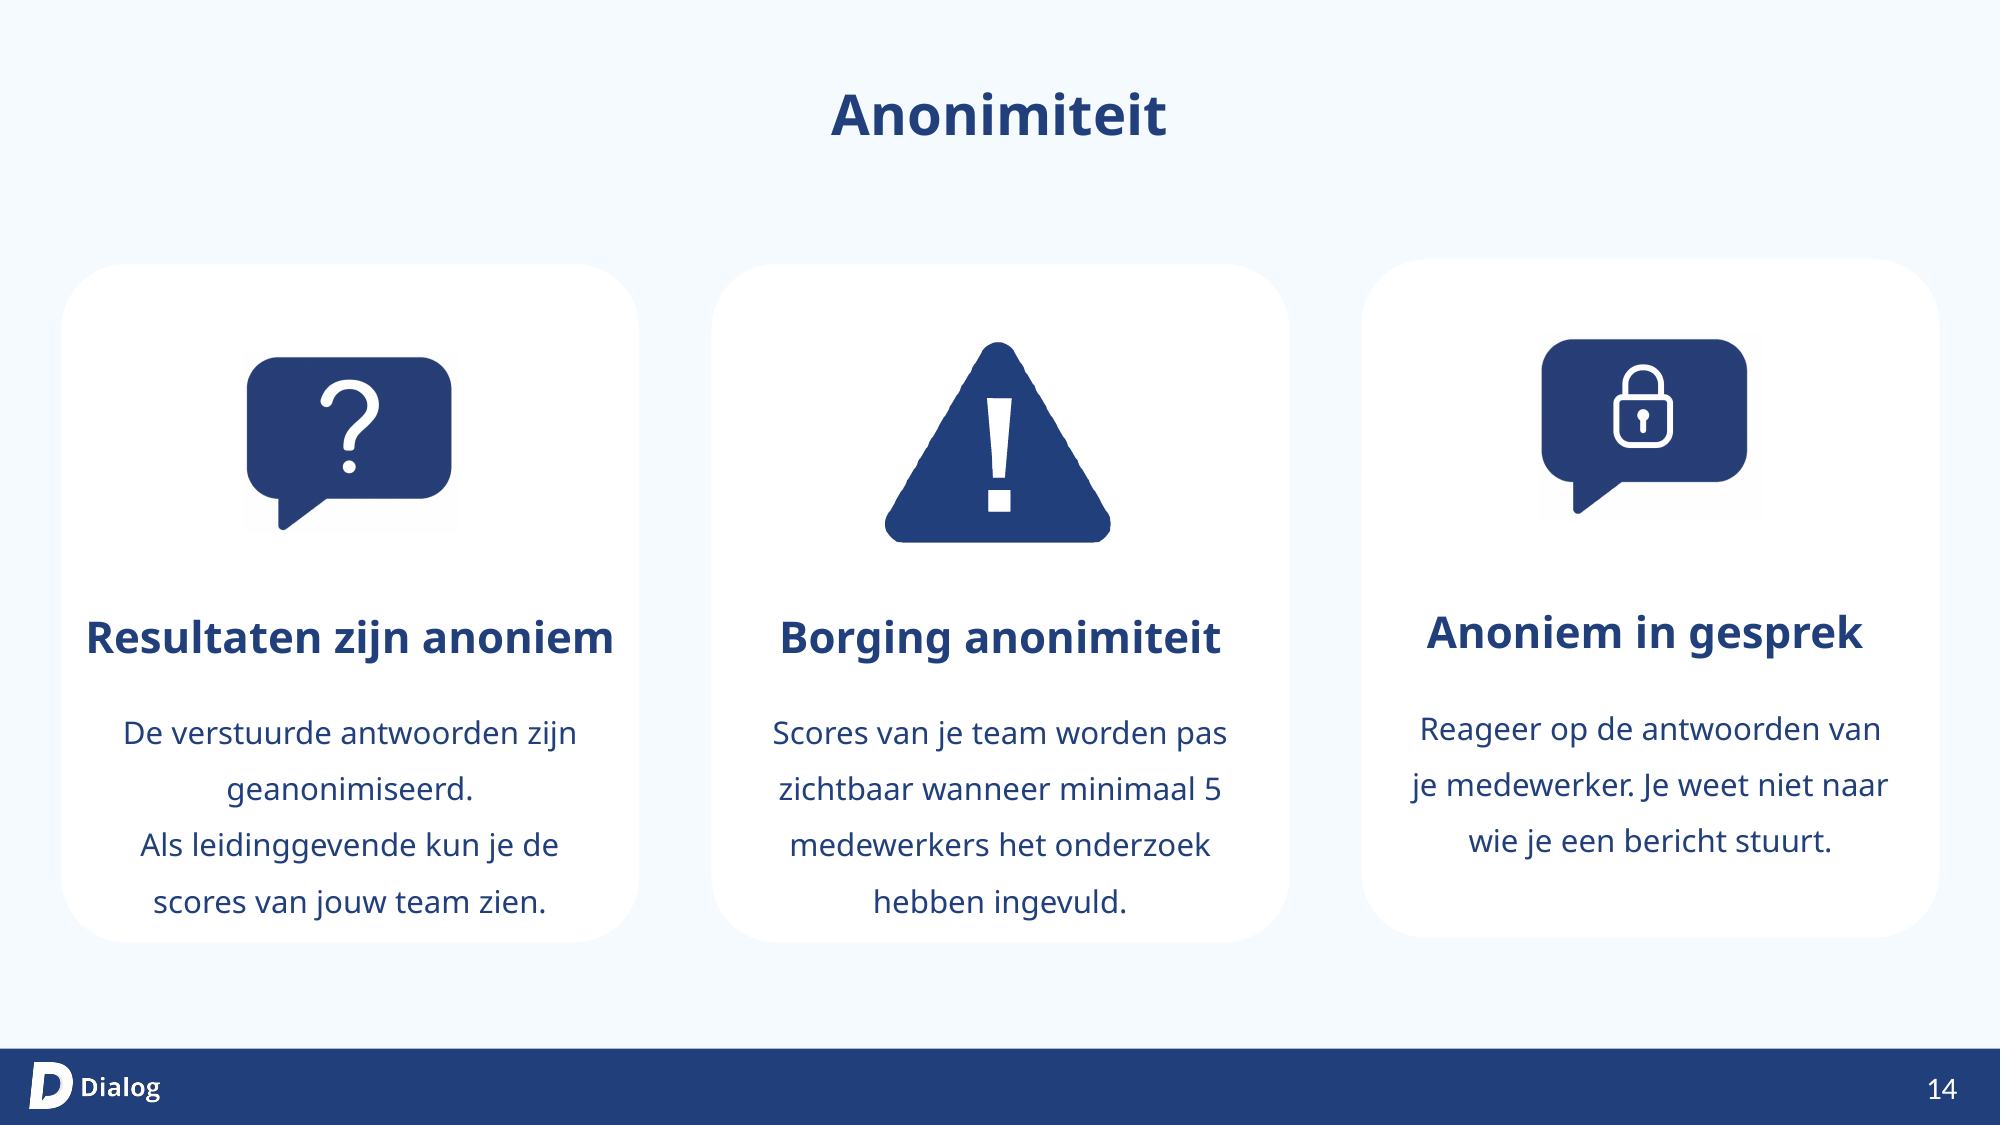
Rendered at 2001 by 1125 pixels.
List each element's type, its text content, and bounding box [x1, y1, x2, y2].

picture [884, 342, 1111, 543]
text_box Resultaten zijn anoniem [62, 589, 639, 674]
text_box Anonimiteit [0, 58, 2000, 167]
text_box Anoniem in gesprek [1362, 584, 1939, 670]
text_box [62, 264, 639, 589]
text_box Reageer op de antwoorden van je medewerker. Je weet niet naar wie je een bericht stuurt. [1362, 670, 1939, 992]
text_box [1362, 260, 1939, 584]
picture [29, 1062, 160, 1109]
text_box Scores van je team worden pas zichtbaar wanneer minimaal 5 medewerkers het onderzoek hebben ingevuld. [712, 674, 1289, 940]
text_box [712, 264, 1289, 589]
text_box De verstuurde antwoorden zijn geanonimiseerd. Als leidinggevende kun je de scores van jouw team zien. [62, 674, 639, 1052]
picture [1537, 332, 1764, 522]
picture [242, 352, 458, 534]
text_box Borging anonimiteit [712, 589, 1289, 674]
